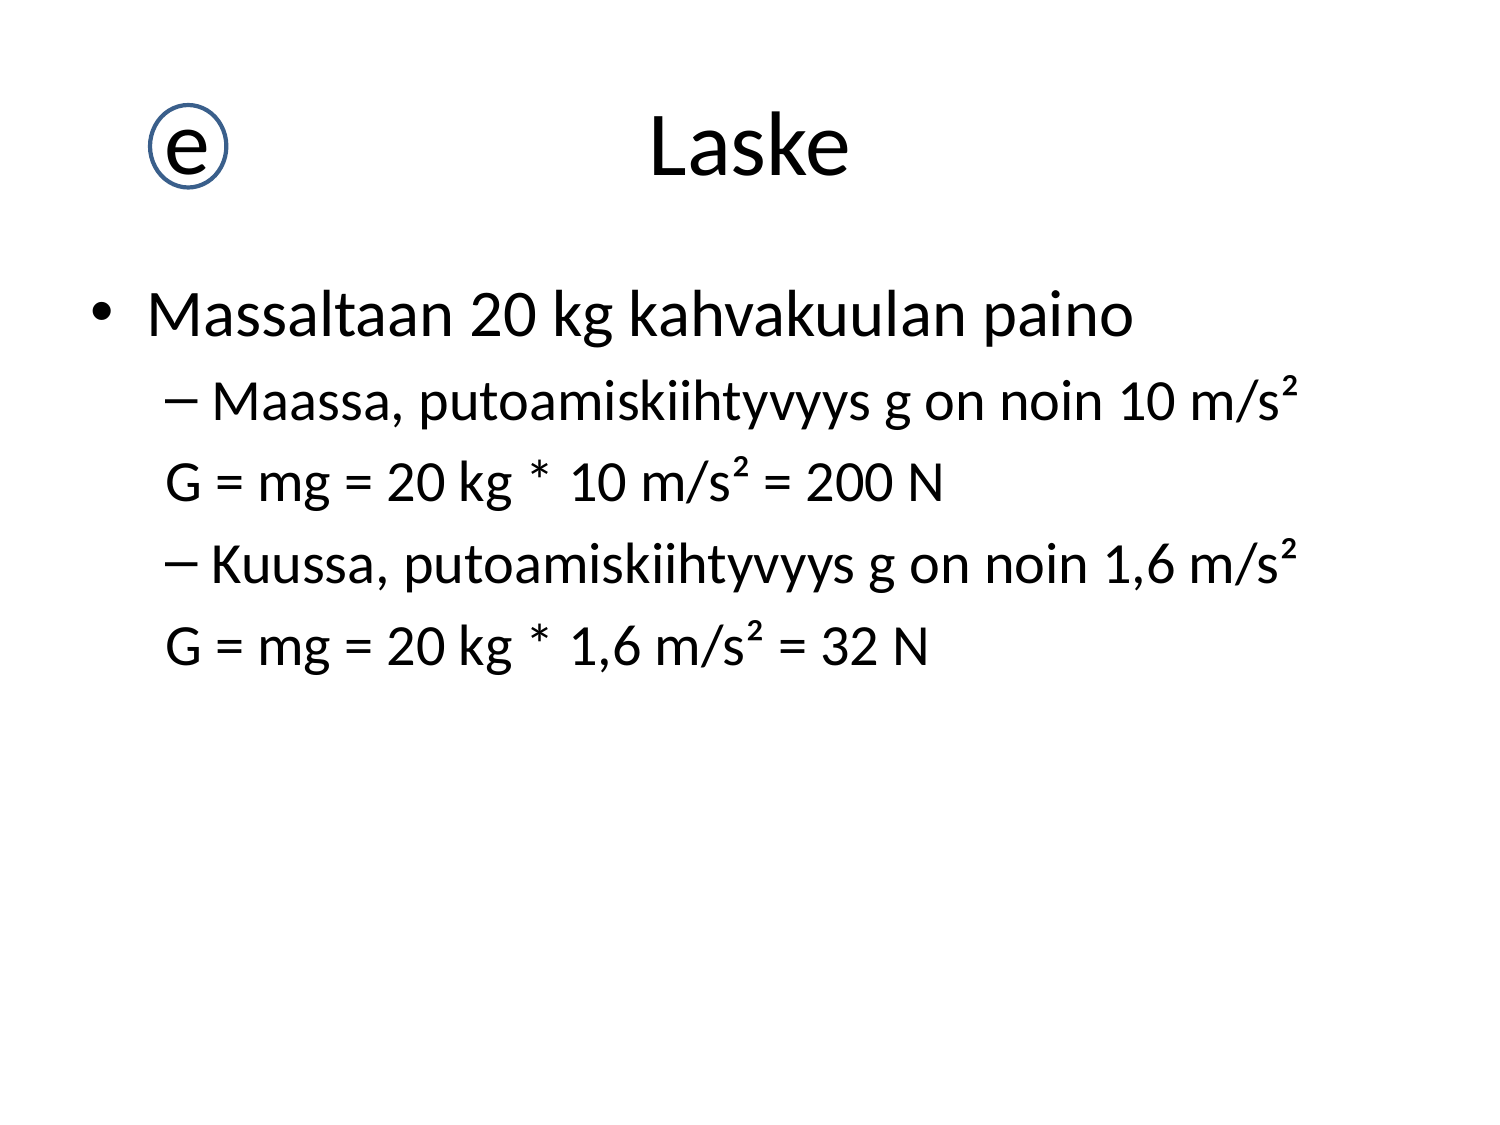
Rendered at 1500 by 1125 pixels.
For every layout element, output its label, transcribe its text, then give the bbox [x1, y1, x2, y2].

list Massaltaan 20 kg kahvakuulan paino Maassa, putoamiskiihtyvyys g on noin 10 m/s² G = mg = 20 kg * 10 m/s² = 200 N Kuussa, putoamiskiihtyvyys g on noin 1,6 m/s² G = mg = 20 kg * 1,6 m/s² = 32 N [75, 262, 1425, 1005]
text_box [137, 74, 238, 201]
title Laske [75, 45, 1425, 233]
